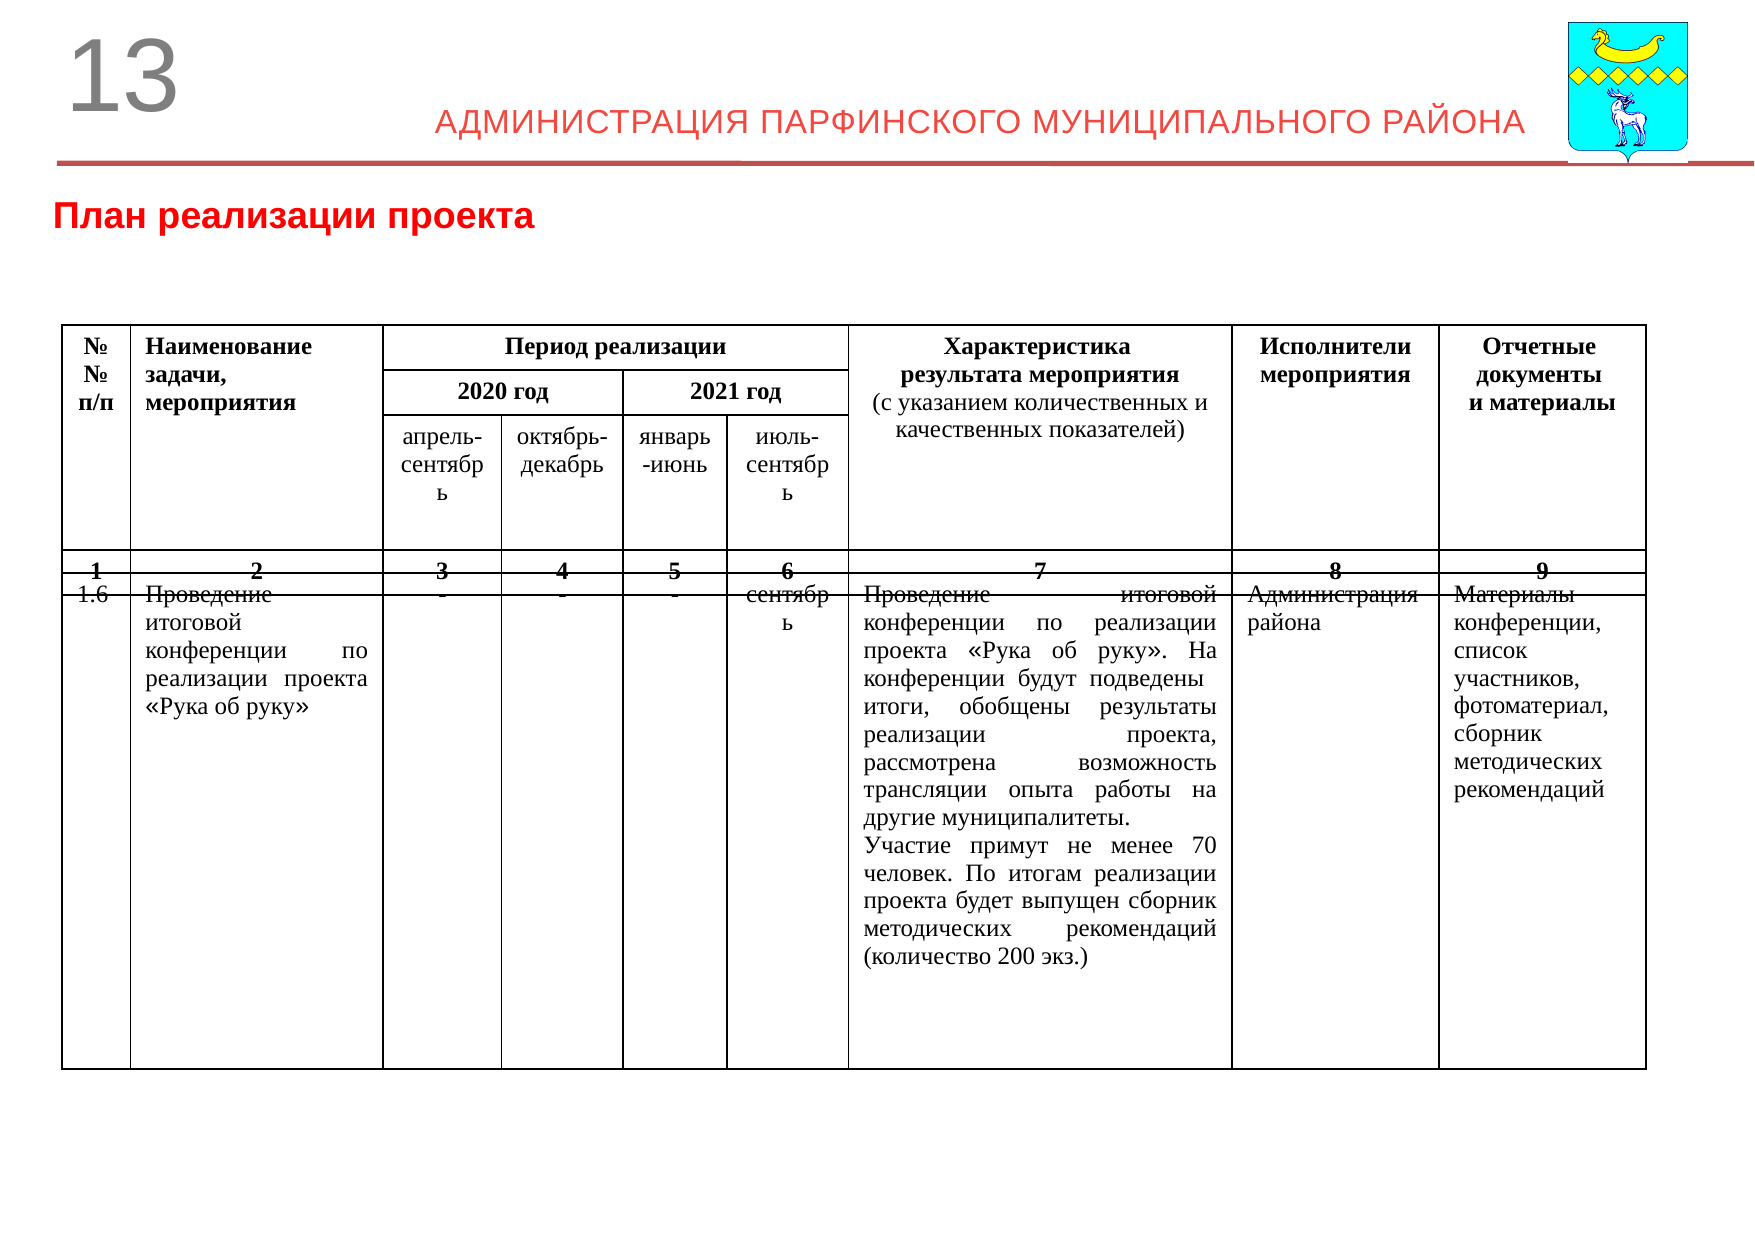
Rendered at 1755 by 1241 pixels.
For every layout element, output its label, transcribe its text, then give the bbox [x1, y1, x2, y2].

text_box 13 [50, 0, 196, 183]
table_header Отчетные документы и материалы [1440, 326, 1645, 549]
table_cell 1 [63, 551, 130, 572]
table_cell 2020 год [384, 371, 622, 414]
text_box [385, 81, 731, 141]
table_cell октябрь-декабрь [502, 416, 622, 549]
table_cell июль-сентябрь [728, 416, 848, 549]
table_header - [384, 574, 501, 1068]
table_cell 7 [849, 551, 1231, 572]
table_header Материалы конференции, список участников, фотоматериал, сборник методических рекомендаций [1440, 574, 1645, 1068]
table_cell 2 [131, 551, 382, 572]
table_header №№ п/п [63, 326, 130, 549]
table_cell 6 [728, 551, 848, 572]
table_header Наименование задачи, мероприятия [131, 326, 382, 549]
table_cell 5 [624, 551, 726, 572]
table_header Проведение итоговой конференции по реализации проекта «Рука об руку». На конференции будут подведены итоги, обобщены результаты реализации проекта, рассмотрена возможность трансляции опыта работы на другие муниципалитеты. Участие примут не менее 70 человек. По итогам реализации проекта будет выпущен сборник методических рекомендаций (количество 200 экз.) [849, 574, 1231, 1068]
table_header сентябрь [728, 574, 848, 1068]
table_cell апрель-сентябрь [384, 416, 501, 549]
table_header Администрация района [1233, 574, 1438, 1068]
text_box 13 [50, 243, 196, 390]
table_header 1.6 [63, 574, 130, 1068]
table_cell 3 [384, 551, 501, 572]
table_header Характеристика результата мероприятия (с указанием количественных и качественных показателей) [849, 326, 1231, 549]
text_box АДМИНИСТРАЦИЯ ПАРФИНСКОГО МУНИЦИПАЛЬНОГО РАЙОНА [420, 92, 1557, 148]
table_header - [624, 574, 726, 1068]
table_cell 8 [1233, 551, 1438, 572]
table_header Проведение итоговой конференции по реализации проекта «Рука об руку» [131, 574, 382, 1068]
table_cell январь-июнь [624, 416, 726, 549]
picture [1568, 24, 1688, 163]
text_box План реализации проекта [38, 183, 1698, 243]
table_header Исполнители мероприятия [1233, 326, 1438, 549]
table_header - [502, 574, 622, 1068]
table_cell 2021 год [624, 371, 848, 414]
table_cell 4 [502, 551, 622, 572]
table_cell 9 [1440, 551, 1645, 572]
table_header Период реализации [384, 326, 848, 369]
